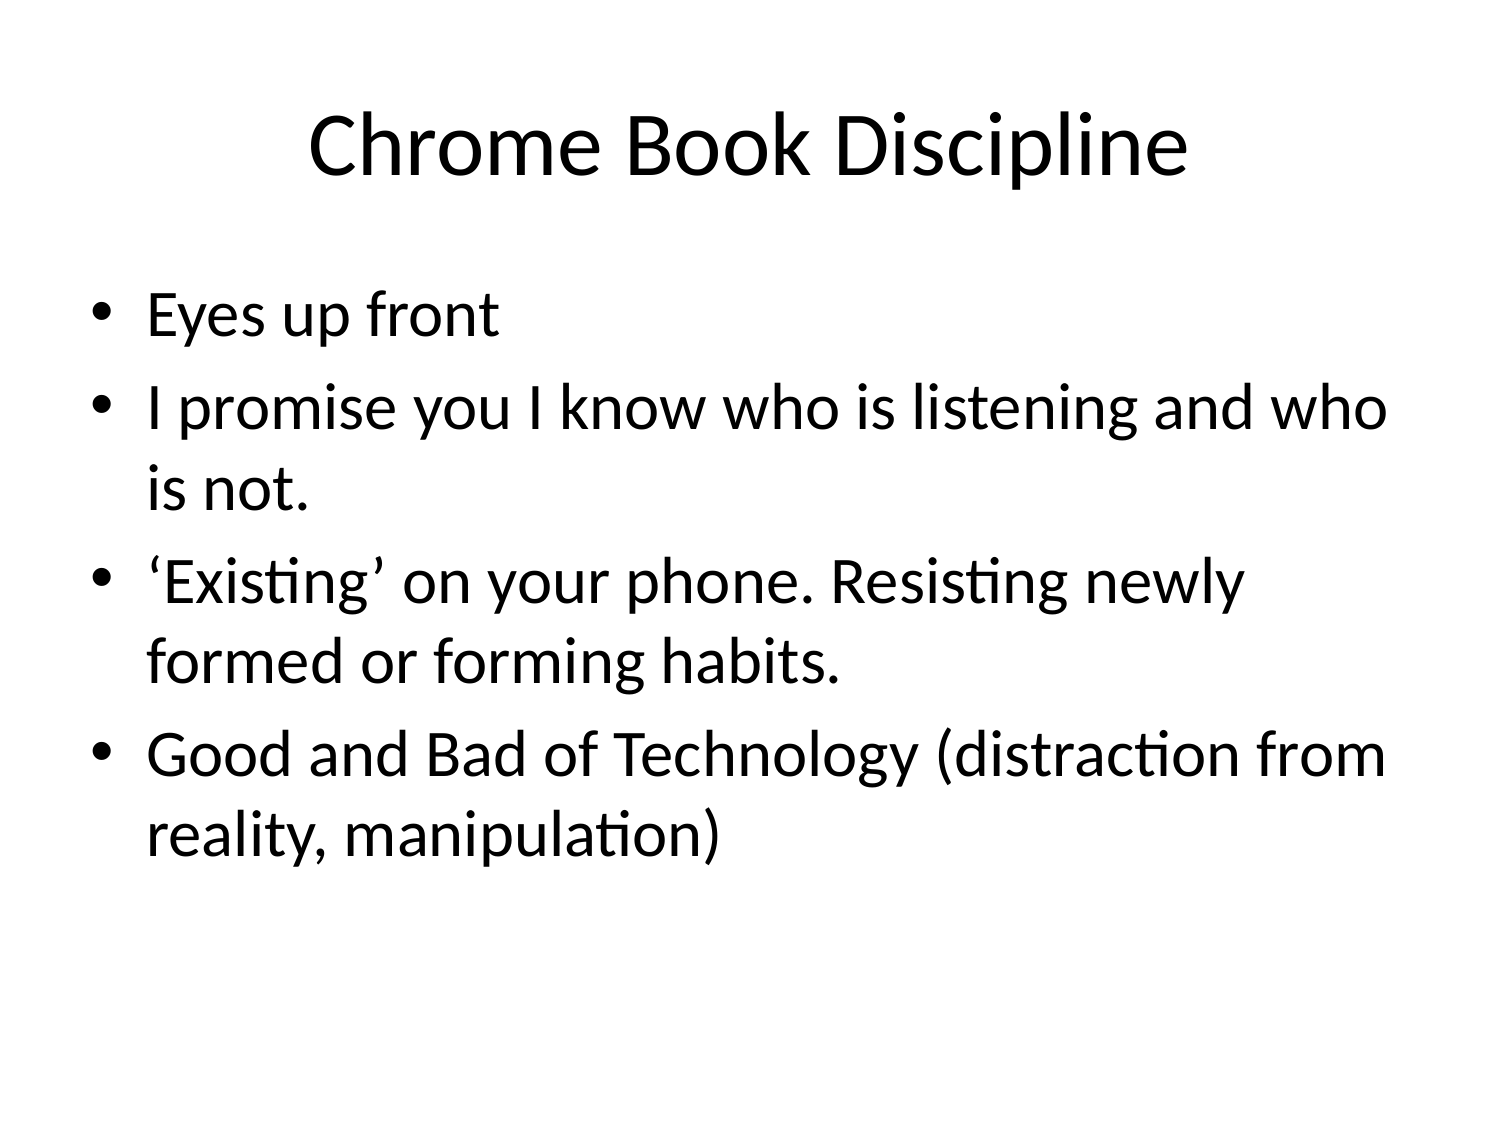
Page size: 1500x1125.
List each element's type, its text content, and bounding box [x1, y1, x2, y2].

list Eyes up front I promise you I know who is listening and who is not. ‘Existing’ on your phone. Resisting newly formed or forming habits. Good and Bad of Technology (distraction from reality, manipulation) [75, 262, 1425, 1005]
title Chrome Book Discipline [75, 45, 1425, 233]
